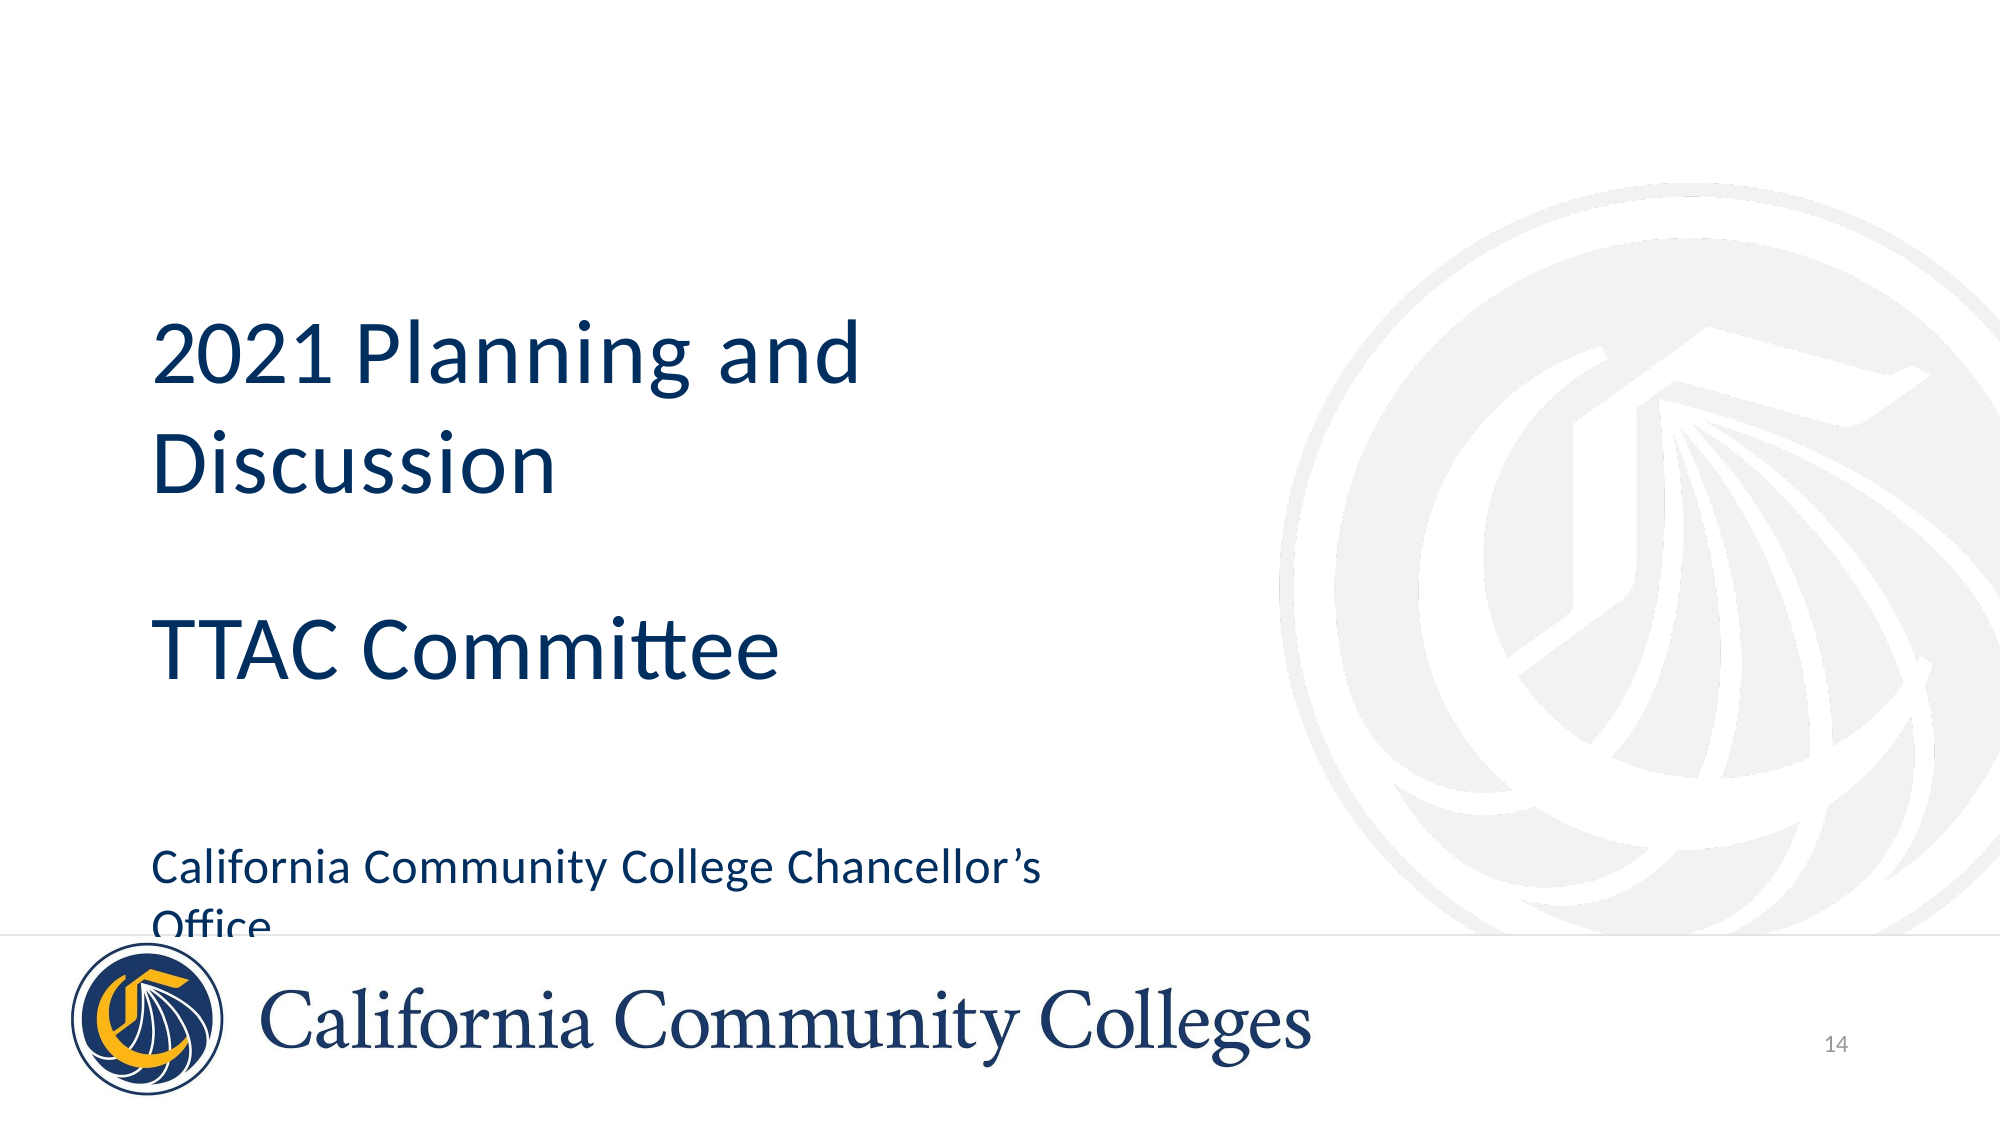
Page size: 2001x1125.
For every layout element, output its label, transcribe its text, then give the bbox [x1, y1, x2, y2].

slide_number 14 [1817, 1025, 1855, 1125]
picture [1249, 152, 2000, 934]
text_box TTAC Committee [149, 585, 795, 698]
text_box California Community College Chancellor’s Oﬀice [149, 831, 1174, 937]
title 2021 Planning and Discussion [149, 290, 1287, 513]
text_box [65, 937, 1314, 1098]
